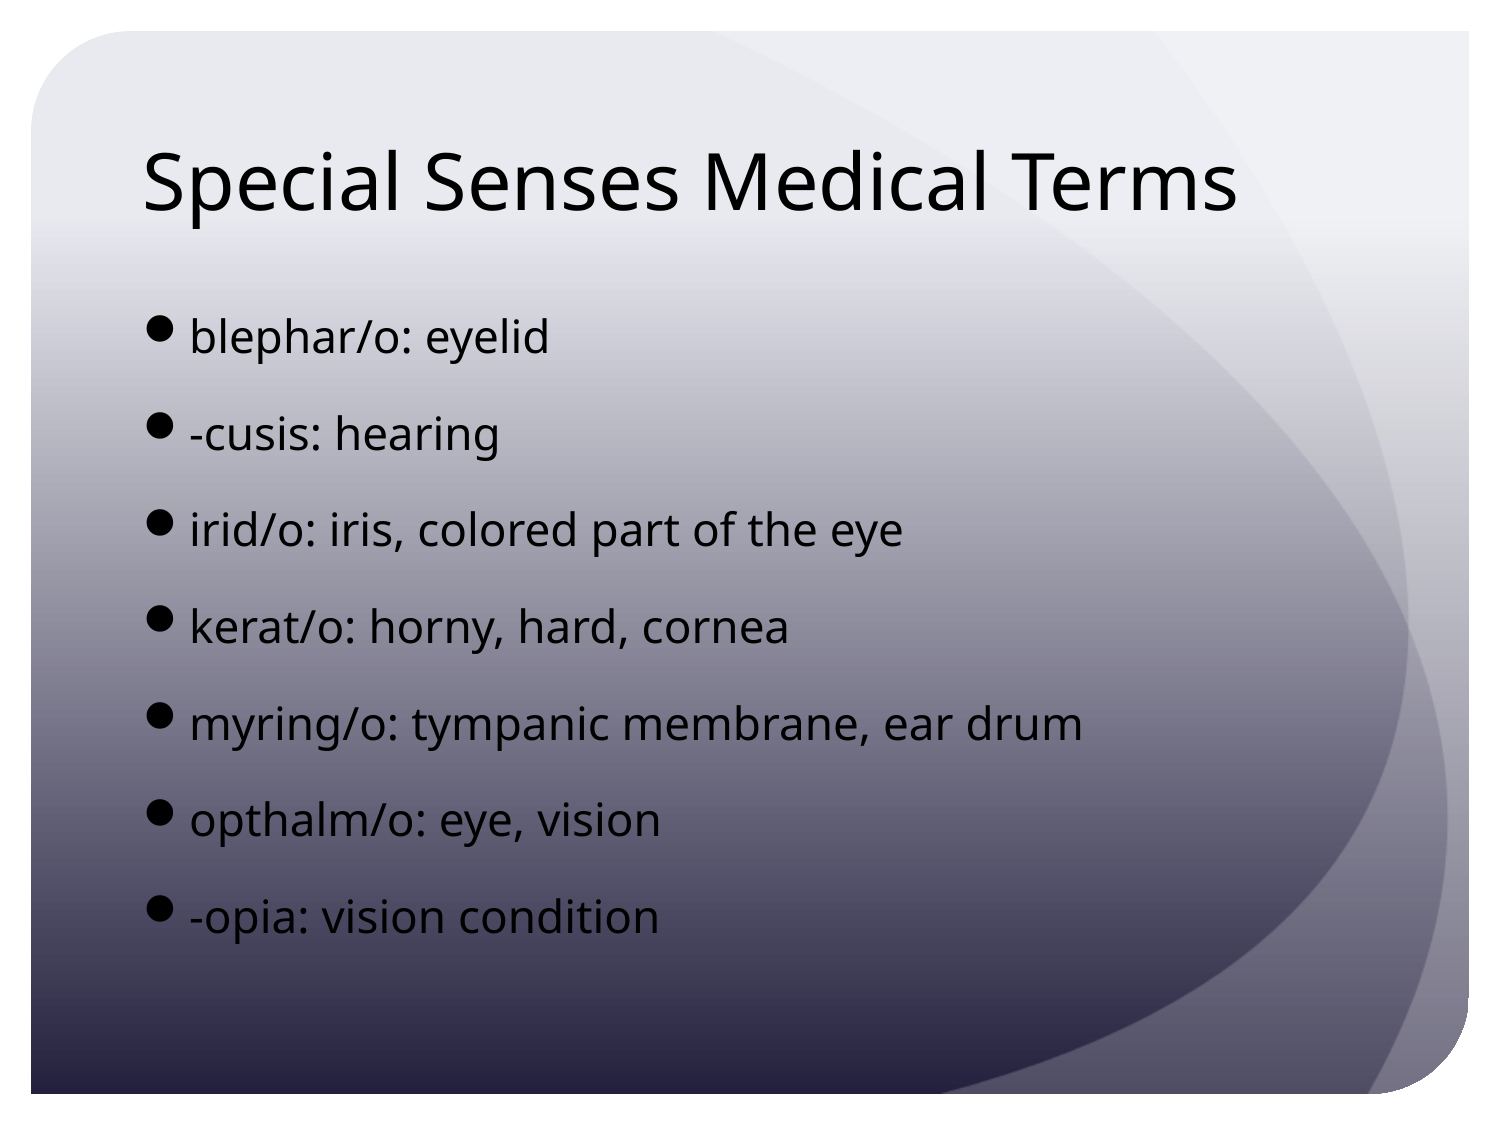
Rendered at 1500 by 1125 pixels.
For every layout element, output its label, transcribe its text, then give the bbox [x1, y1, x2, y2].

list blephar/o: eyelid -cusis: hearing irid/o: iris, colored part of the eye kerat/o: horny, hard, cornea myring/o: tympanic membrane, ear drum opthalm/o: eye, vision -opia: vision condition [127, 299, 1372, 991]
title Special Senses Medical Terms [127, 62, 1372, 234]
picture [24, 30, 1473, 1094]
